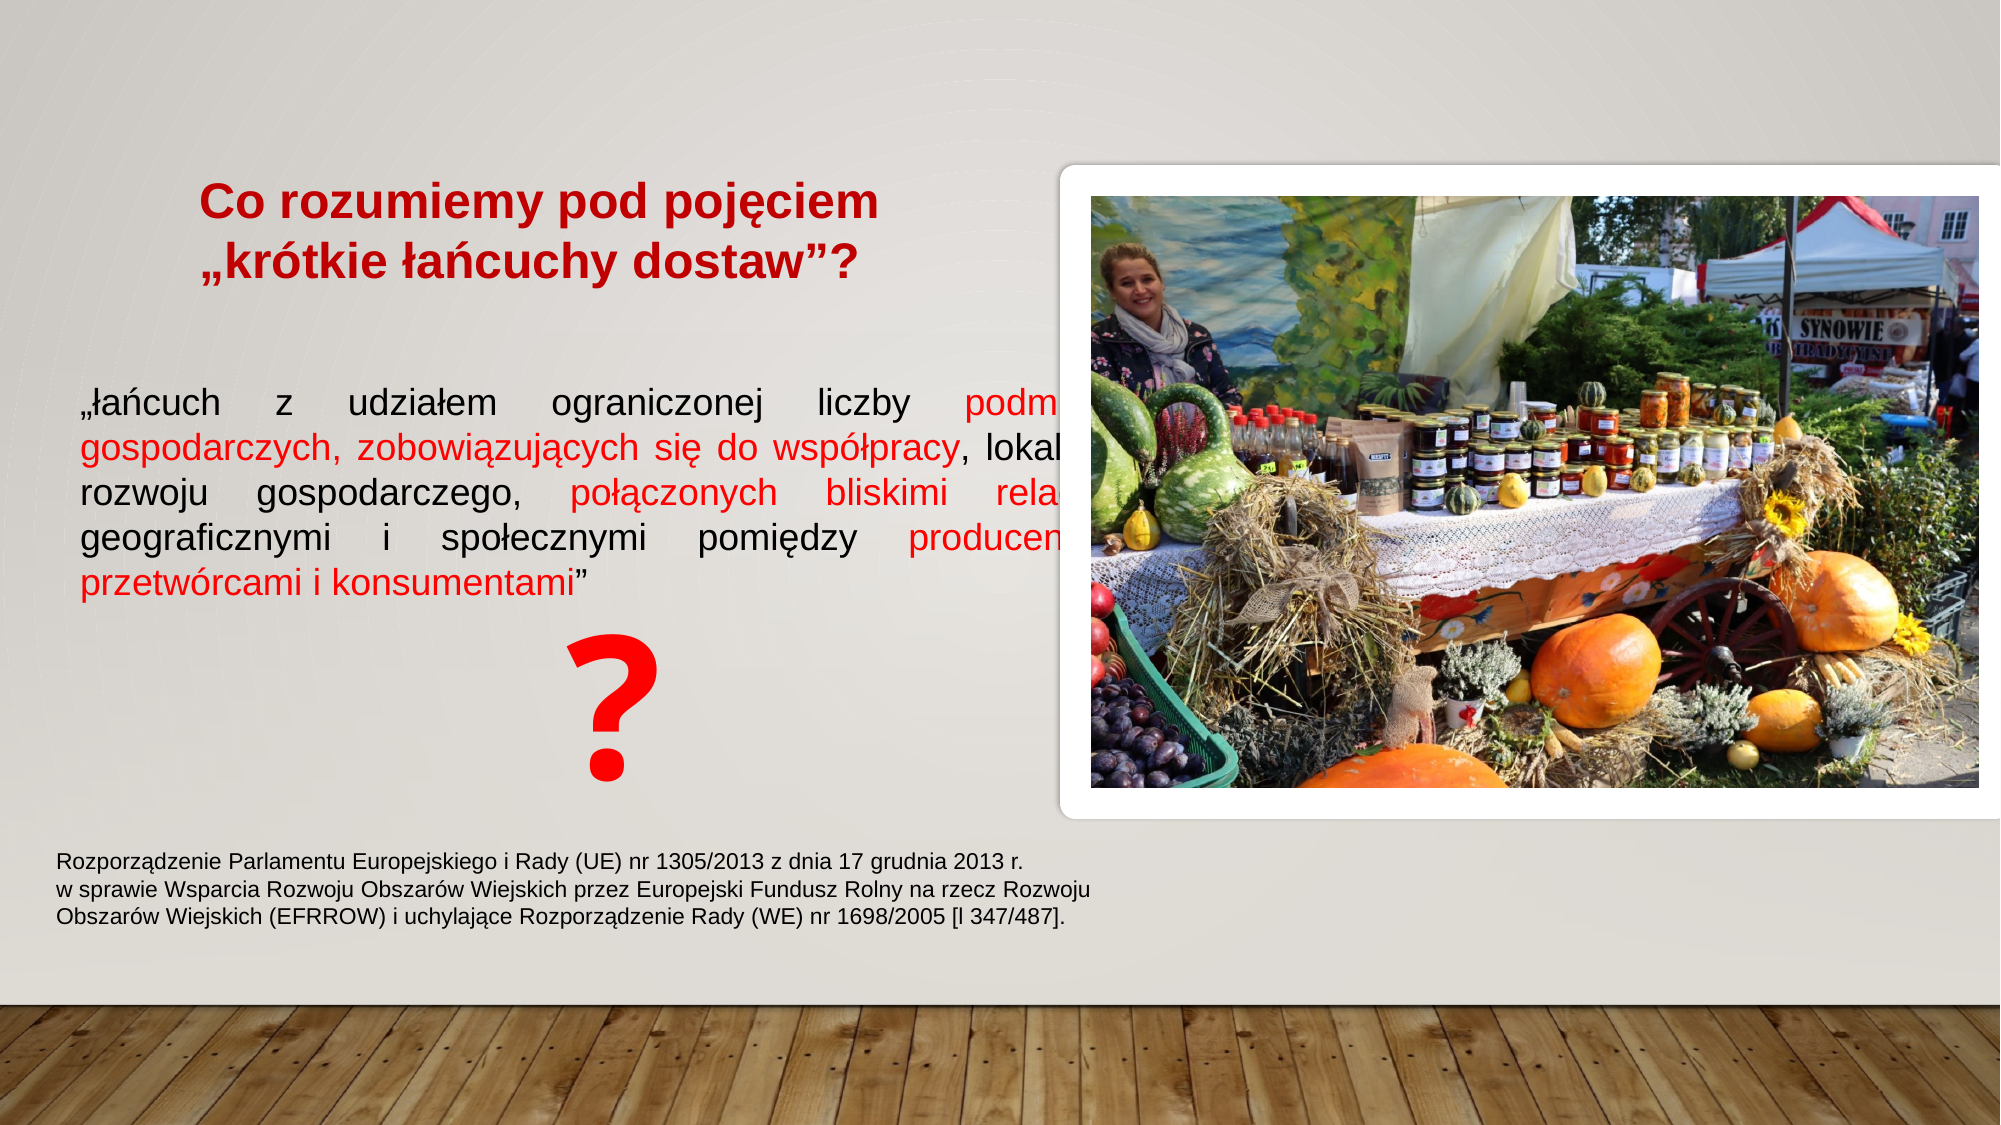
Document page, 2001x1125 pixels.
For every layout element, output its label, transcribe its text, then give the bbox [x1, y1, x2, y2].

text_box ? [489, 571, 739, 827]
text_box Rozporządzenie Parlamentu Europejskiego i Rady (UE) nr 1305/2013 z dnia 17 grudnia 2013 r. w sprawie Wsparcia Rozwoju Obszarów Wiejskich przez Europejski Fundusz Rolny na rzecz Rozwoju Obszarów Wiejskich (EFRROW) i uchylające Rozporządzenie Rady (WE) nr 1698/2005 [l 347/487]. [41, 839, 1116, 937]
text_box [1182, 1004, 2000, 1125]
picture [0, 1005, 1182, 1125]
text_box „łańcuch z udziałem ograniczonej liczby podmiotów gospodarczych, zobowiązujących się do współpracy, lokalnego rozwoju gospodarczego, połączonych bliskimi relacjami geograficznymi i społecznymi pomiędzy producentami, przetwórcami i konsumentami” [65, 370, 1055, 611]
picture [1090, 195, 1980, 789]
text_box Co rozumiemy pod pojęciem „krótkie łańcuchy dostaw”? [184, 160, 915, 296]
